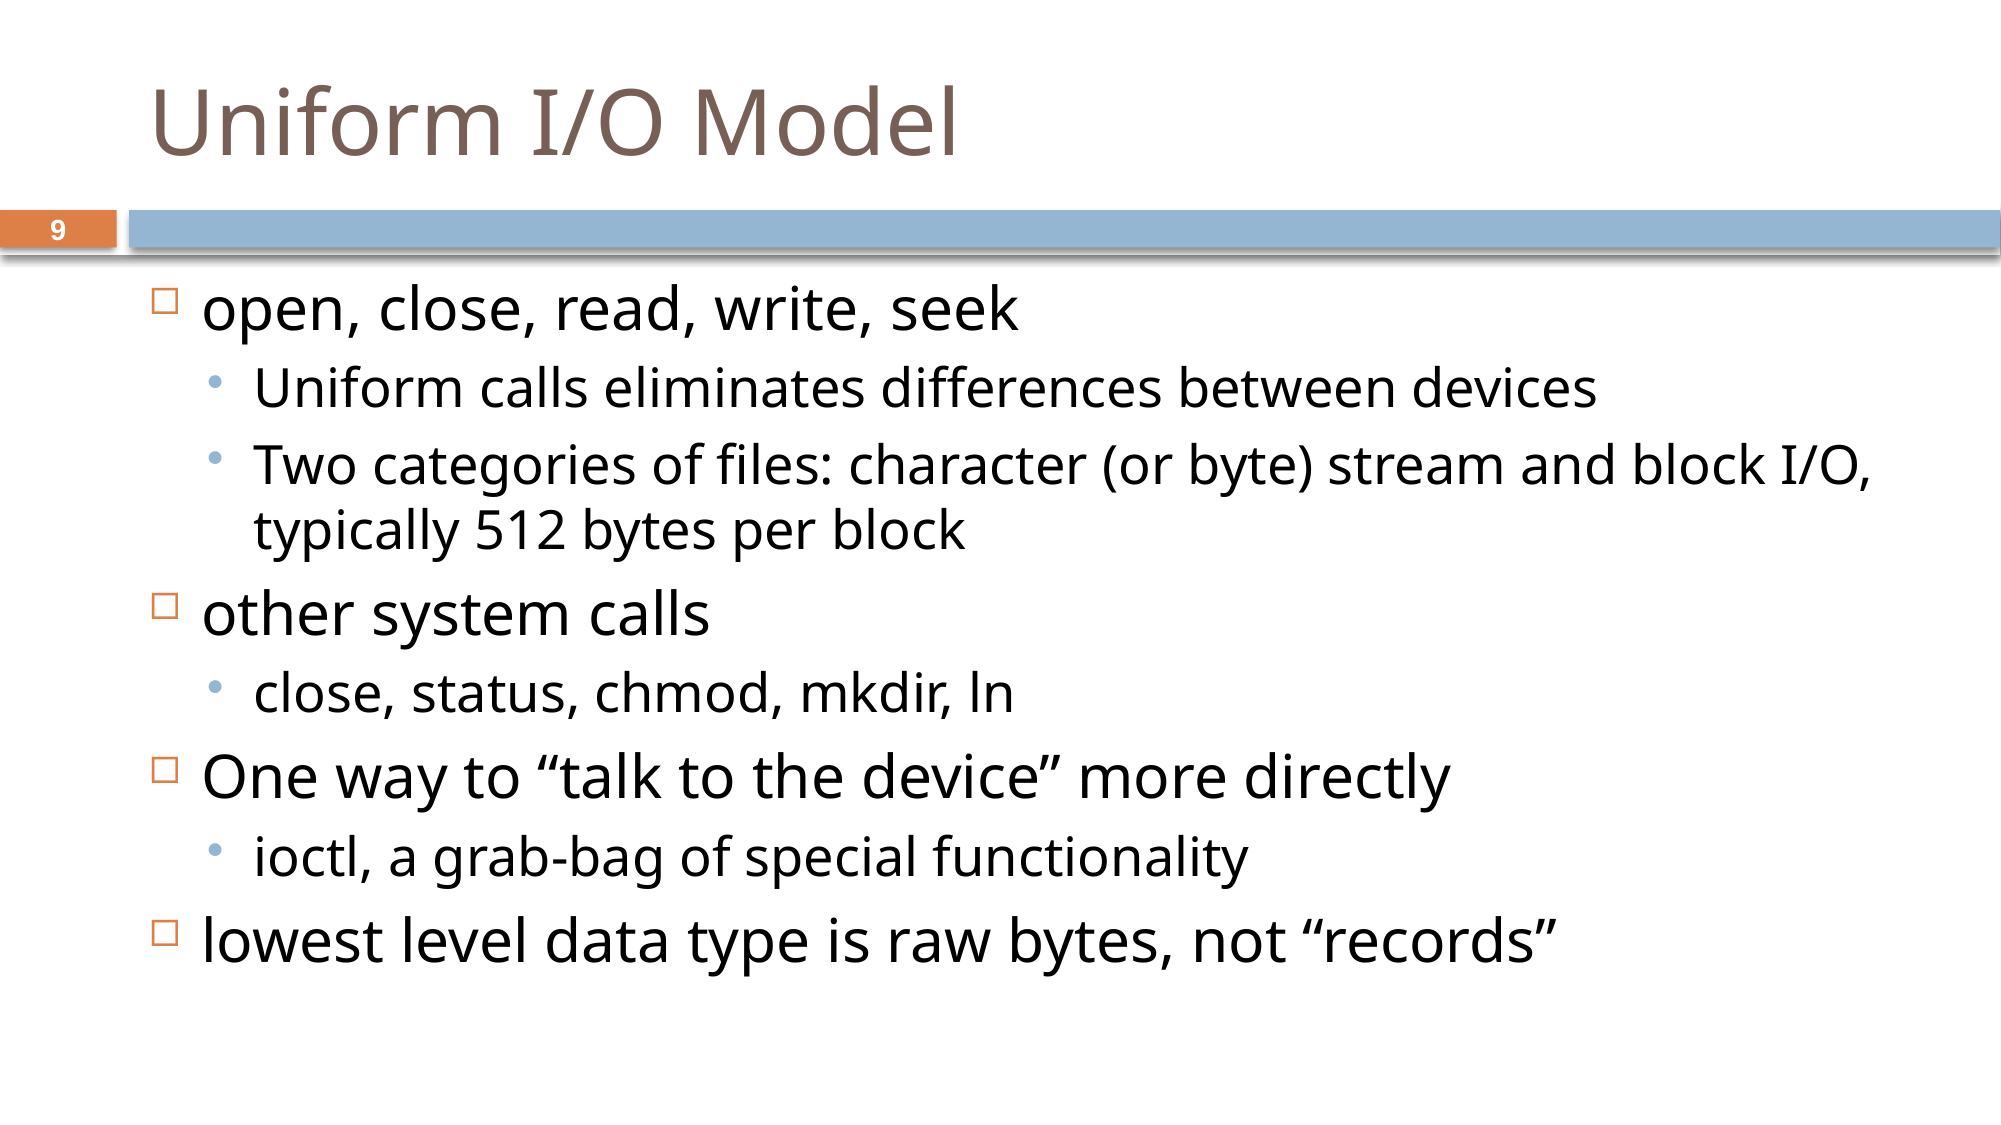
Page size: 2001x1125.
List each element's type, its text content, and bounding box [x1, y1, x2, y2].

slide_number 9 [0, 208, 117, 249]
list open, close, read, write, seek Uniform calls eliminates differences between devices Two categories of files: character (or byte) stream and block I/O, typically 512 bytes per block other system calls close, status, chmod, mkdir, ln One way to “talk to the device” more directly ioctl, a grab-bag of special functionality lowest level data type is raw bytes, not “records” [133, 262, 1918, 1000]
title Uniform I/O Model [133, 37, 1918, 200]
